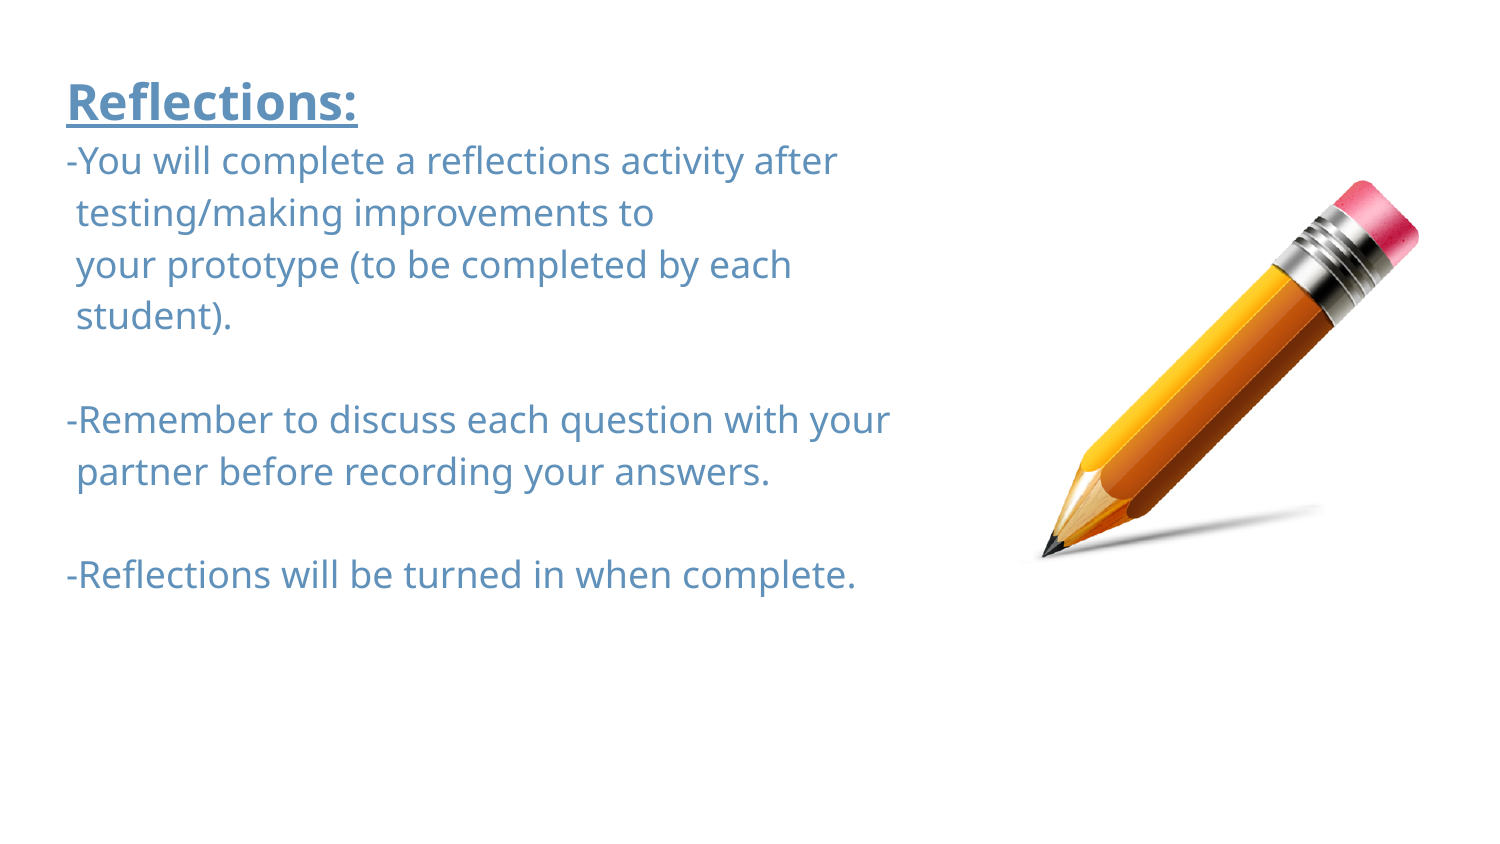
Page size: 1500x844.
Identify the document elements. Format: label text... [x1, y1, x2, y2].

picture [1018, 172, 1419, 573]
title Reflections: -You will complete a reflections activity after testing/making improvements to your prototype (to be completed by each student). -Remember to discuss each question with your partner before recording your answers. -Reflections will be turned in when complete. [51, 46, 1449, 699]
